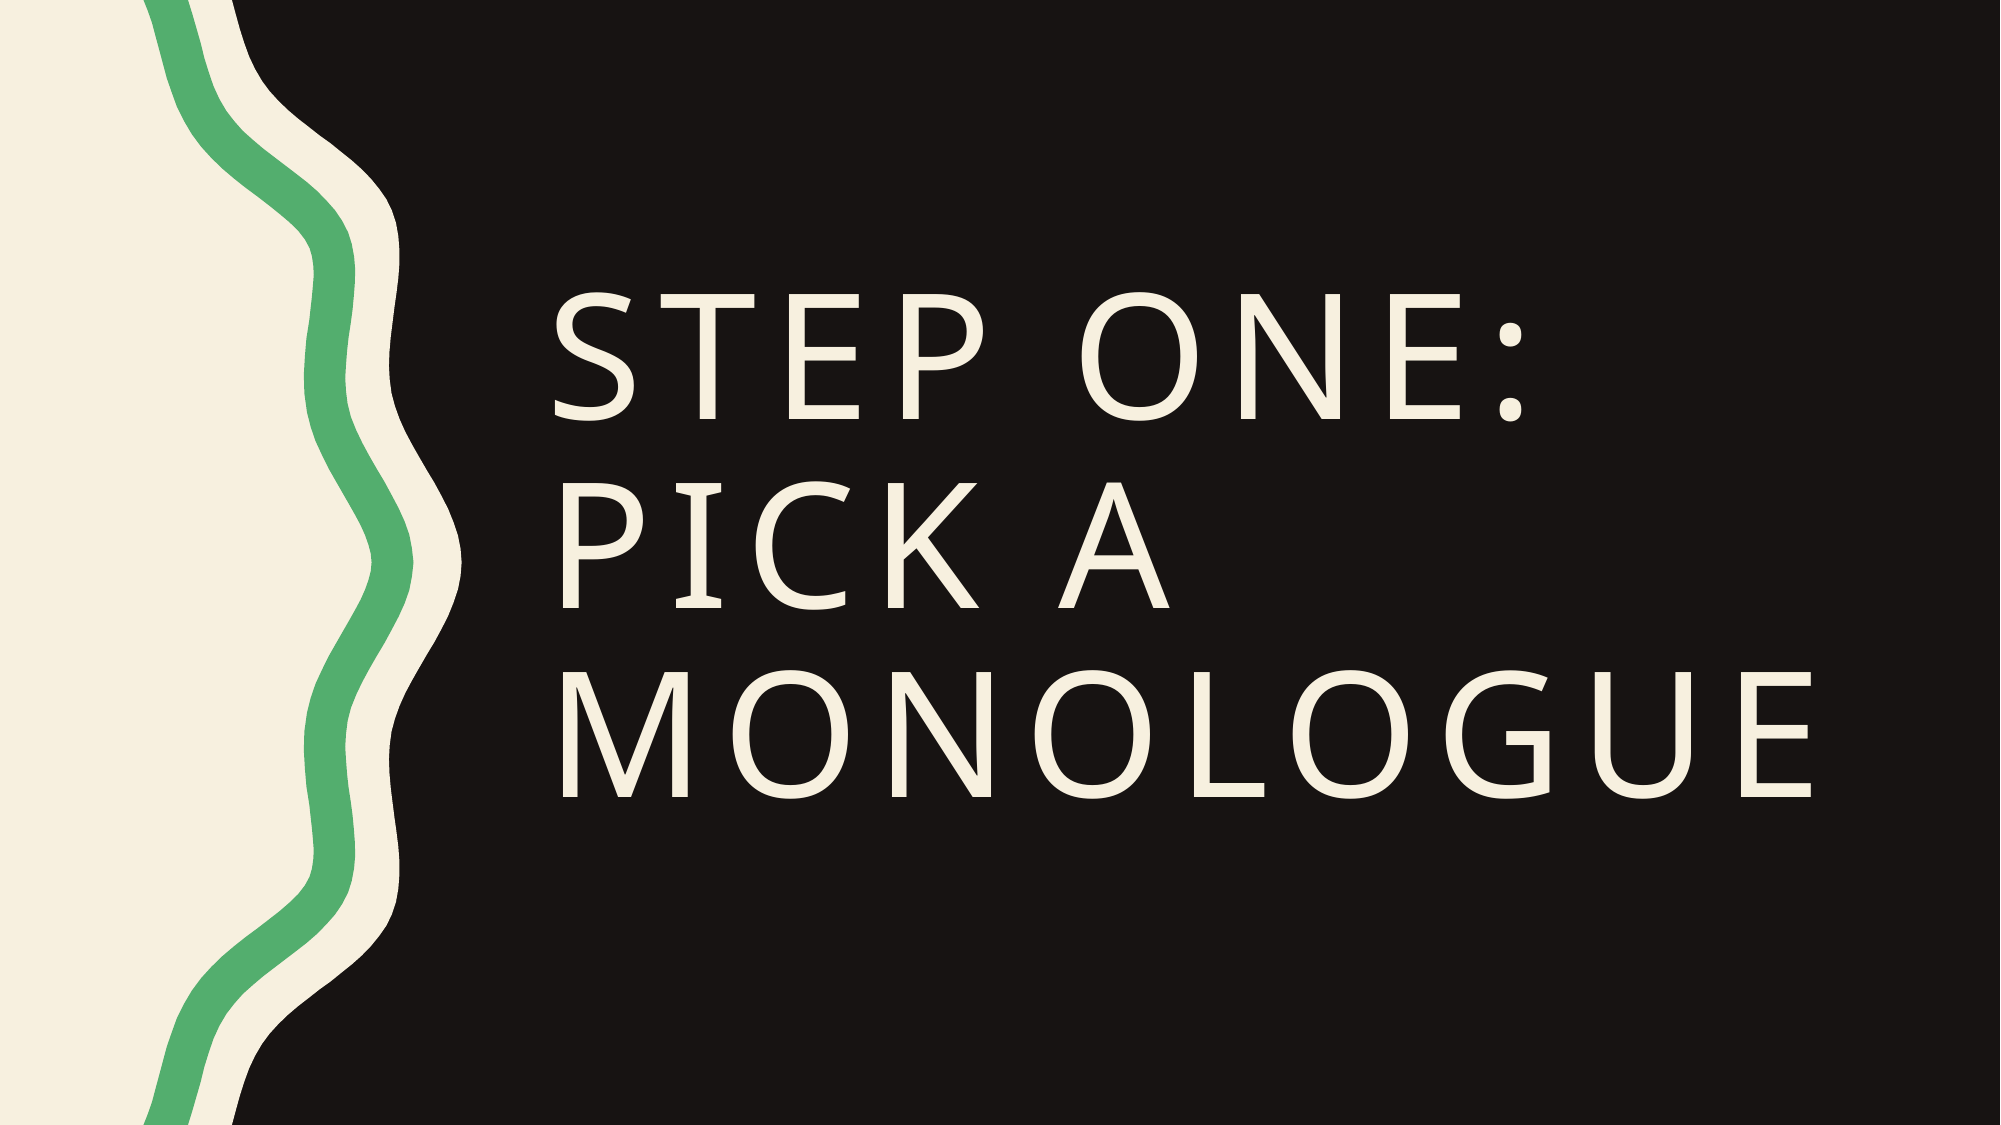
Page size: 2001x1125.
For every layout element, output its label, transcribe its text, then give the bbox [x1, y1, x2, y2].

title Step one: Pick a Monologue [531, 176, 1875, 843]
